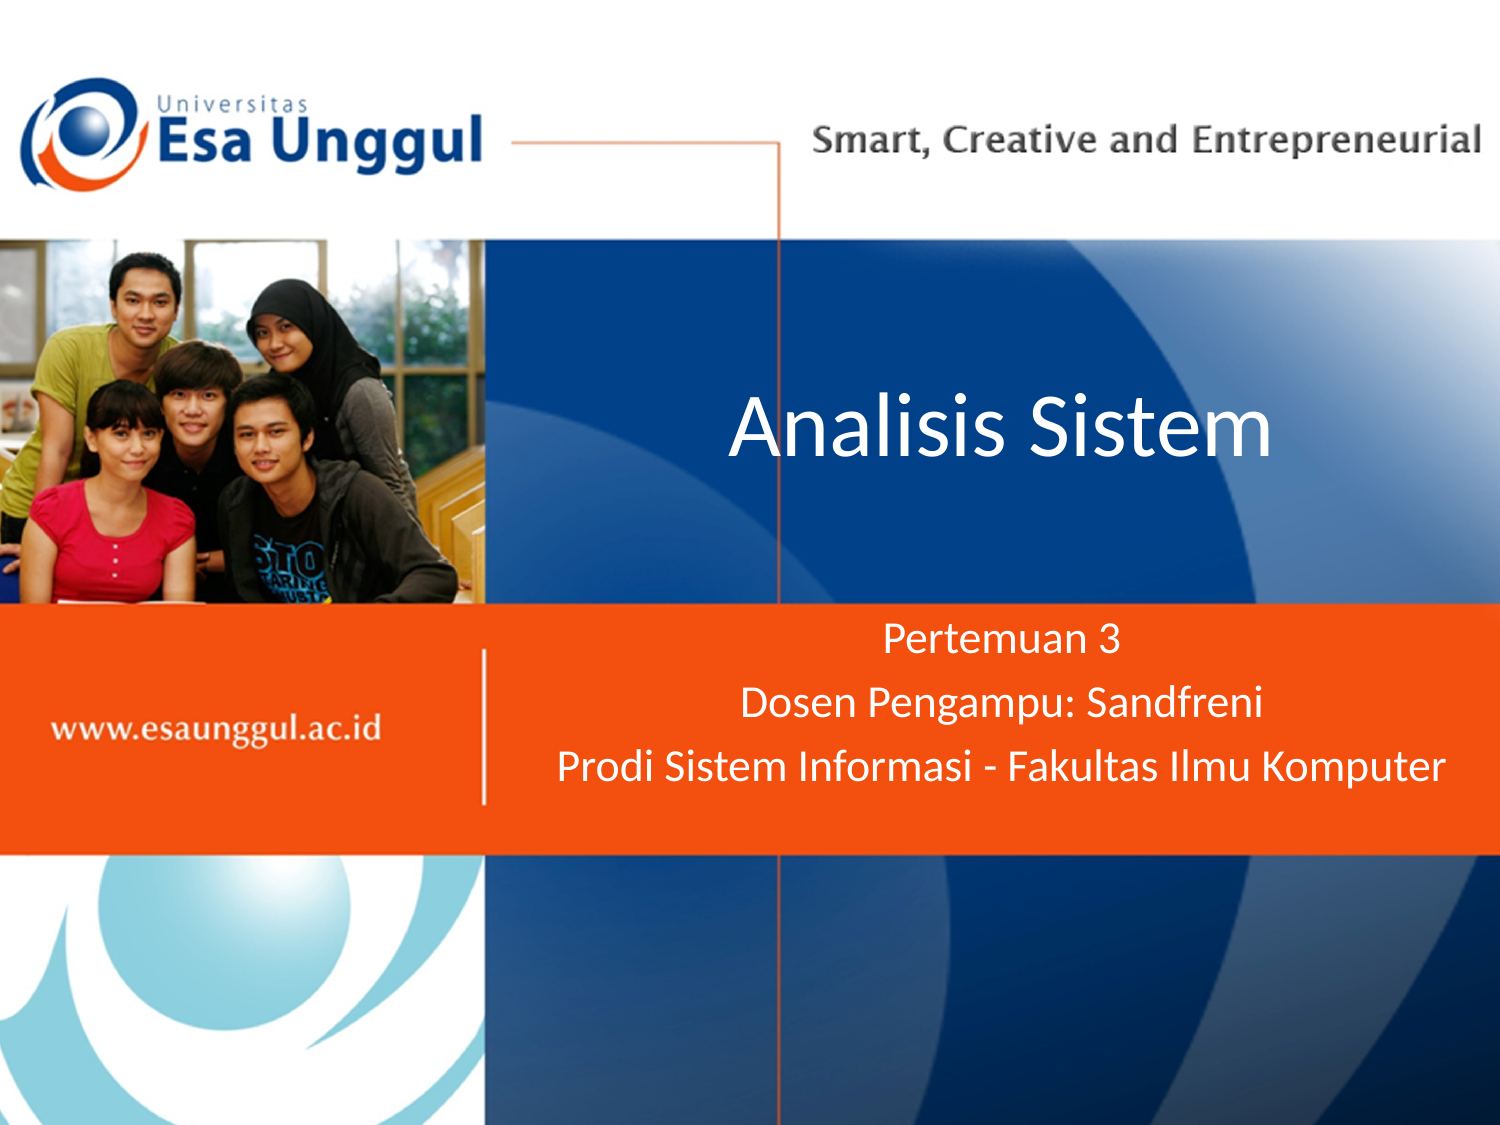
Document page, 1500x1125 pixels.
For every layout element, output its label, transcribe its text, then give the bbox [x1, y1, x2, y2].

subtitle Pertemuan 3 Dosen Pengampu: Sandfreni Prodi Sistem Informasi - Fakultas Ilmu Komputer [487, 600, 1500, 850]
title Analisis Sistem [487, 249, 1500, 591]
picture [0, 37, 1500, 1125]
